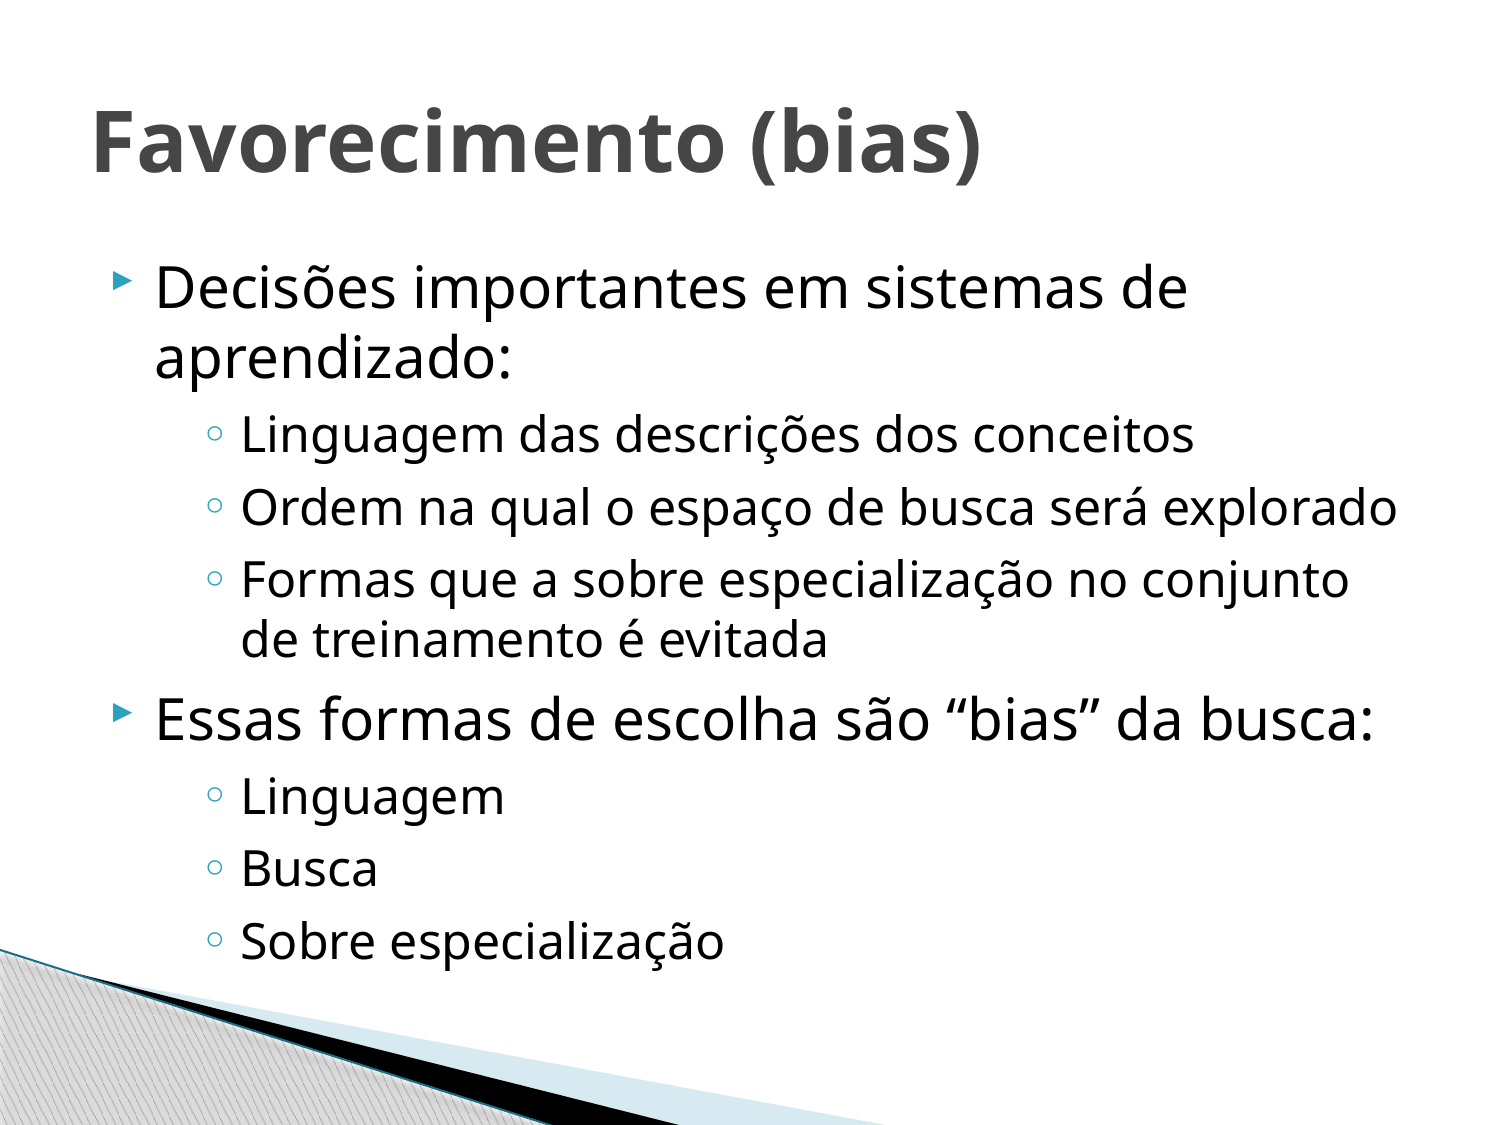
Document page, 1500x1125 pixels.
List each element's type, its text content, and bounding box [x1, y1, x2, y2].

list Decisões importantes em sistemas de aprendizado: Linguagem das descrições dos conceitos Ordem na qual o espaço de busca será explorado Formas que a sobre especialização no conjunto de treinamento é evitada Essas formas de escolha são “bias” da busca: Linguagem Busca Sobre especialização [74, 242, 1426, 986]
title Favorecimento (bias) [75, 45, 1425, 233]
